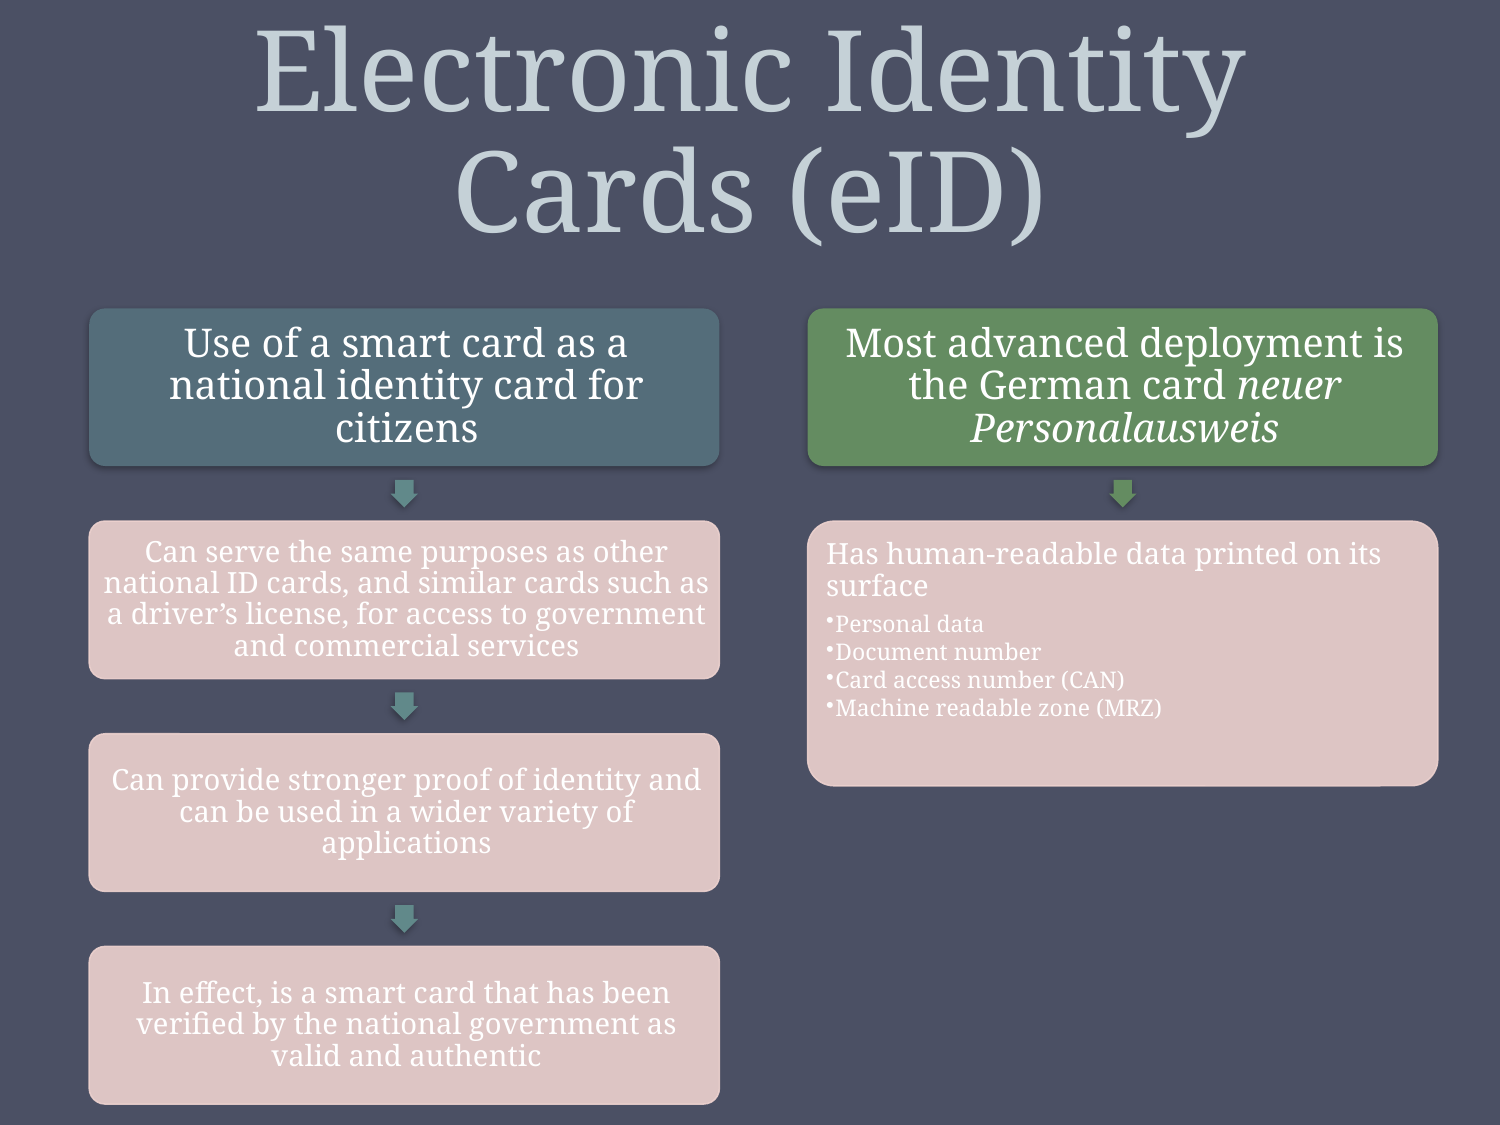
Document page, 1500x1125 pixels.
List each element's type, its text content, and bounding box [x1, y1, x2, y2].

title Electronic Identity Cards (eID) [75, 0, 1425, 263]
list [88, 290, 1439, 1123]
